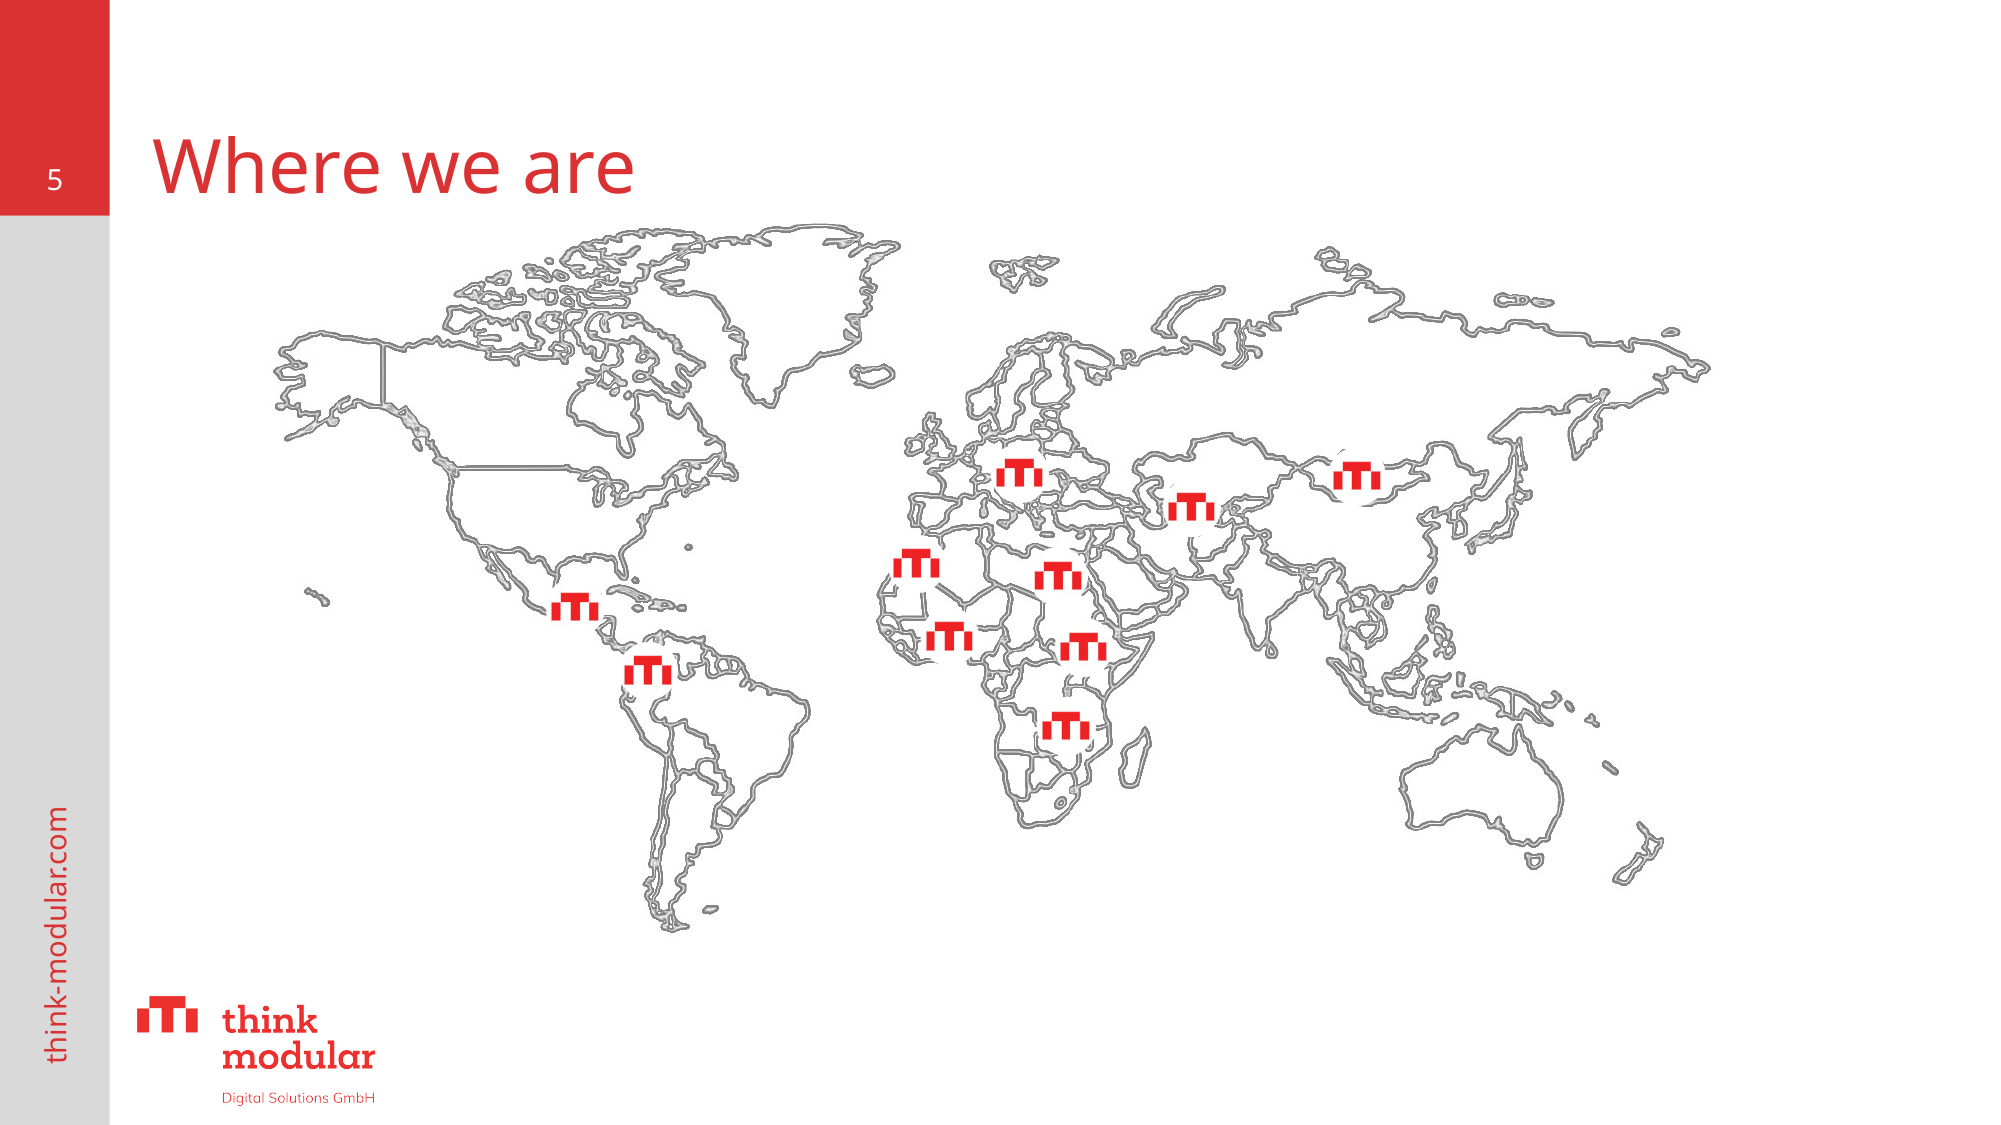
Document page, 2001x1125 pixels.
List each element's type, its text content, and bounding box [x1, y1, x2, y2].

title Where we are [137, 116, 1863, 224]
picture [137, 996, 376, 1106]
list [268, 153, 1732, 972]
